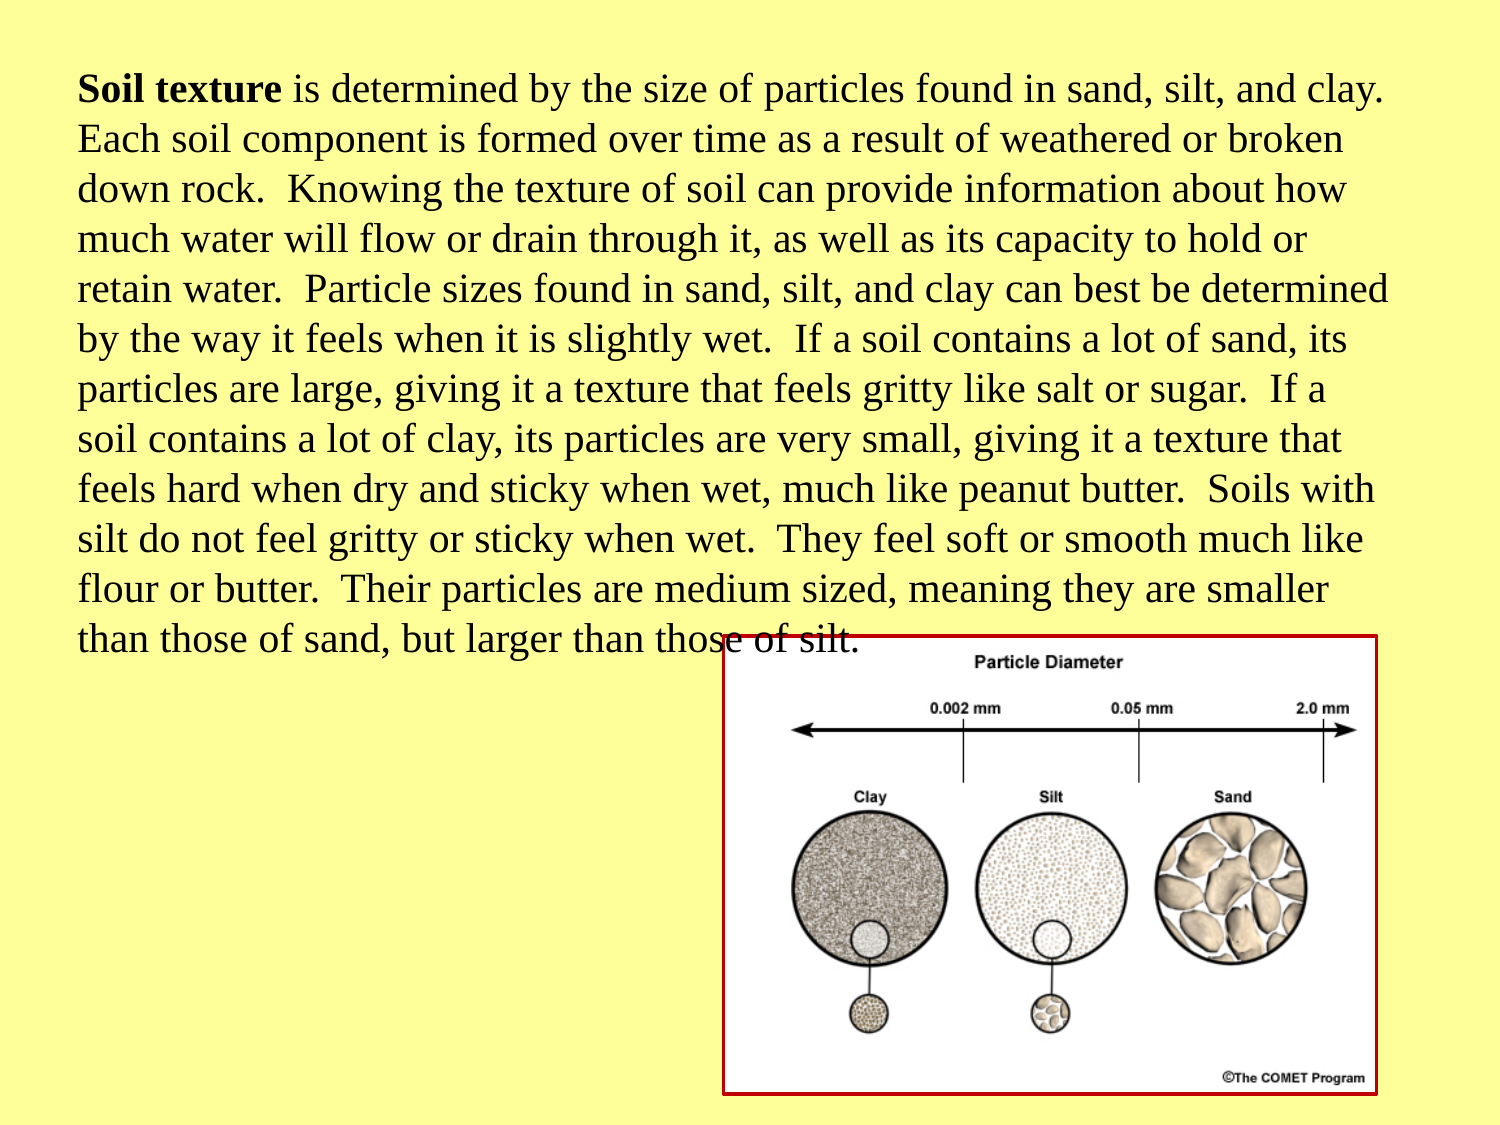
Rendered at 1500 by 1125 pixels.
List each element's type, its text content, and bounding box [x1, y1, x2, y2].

list Soil texture is determined by the size of particles found in sand, silt, and clay. Each soil component is formed over time as a result of weathered or broken down rock. Knowing the texture of soil can provide information about how much water will flow or drain through it, as well as its capacity to hold or retain water. Particle sizes found in sand, silt, and clay can best be determined by the way it feels when it is slightly wet. If a soil contains a lot of sand, its particles are large, giving it a texture that feels gritty like salt or sugar. If a soil contains a lot of clay, its particles are very small, giving it a texture that feels hard when dry and sticky when wet, much like peanut butter. Soils with silt do not feel gritty or sticky when wet. They feel soft or smooth much like flour or butter. Their particles are medium sized, meaning they are smaller than those of sand, but larger than those of silt. [62, 34, 1413, 687]
picture [724, 637, 1376, 1093]
